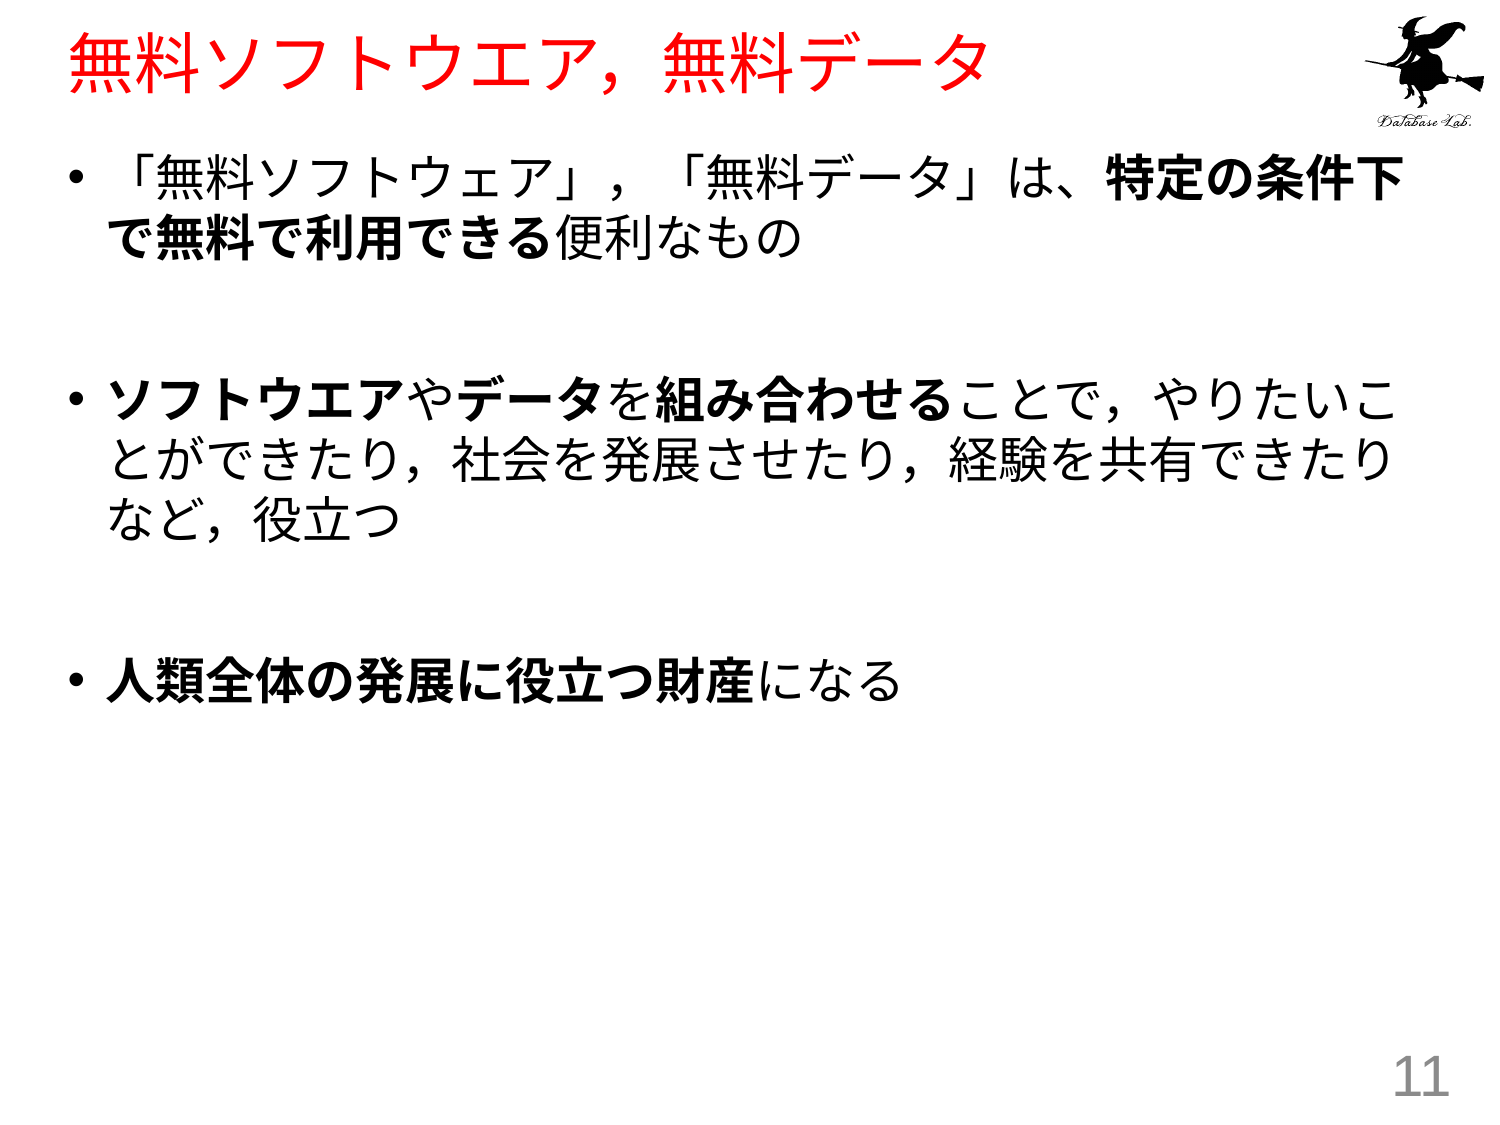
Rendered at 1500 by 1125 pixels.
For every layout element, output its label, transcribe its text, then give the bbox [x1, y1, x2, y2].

title 無料ソフトウエア，無料データ [52, 28, 1441, 106]
slide_number 11 [1129, 1042, 1467, 1103]
picture [1362, 14, 1486, 130]
list 「無料ソフトウェア」，「無料データ」は、特定の条件下で無料で利用できる便利なもの ソフトウエアやデータを組み合わせることで，やりたいことができたり，社会を発展させたり，経験を共有できたりなど，役立つ 人類全体の発展に役立つ財産になる [52, 138, 1441, 1014]
